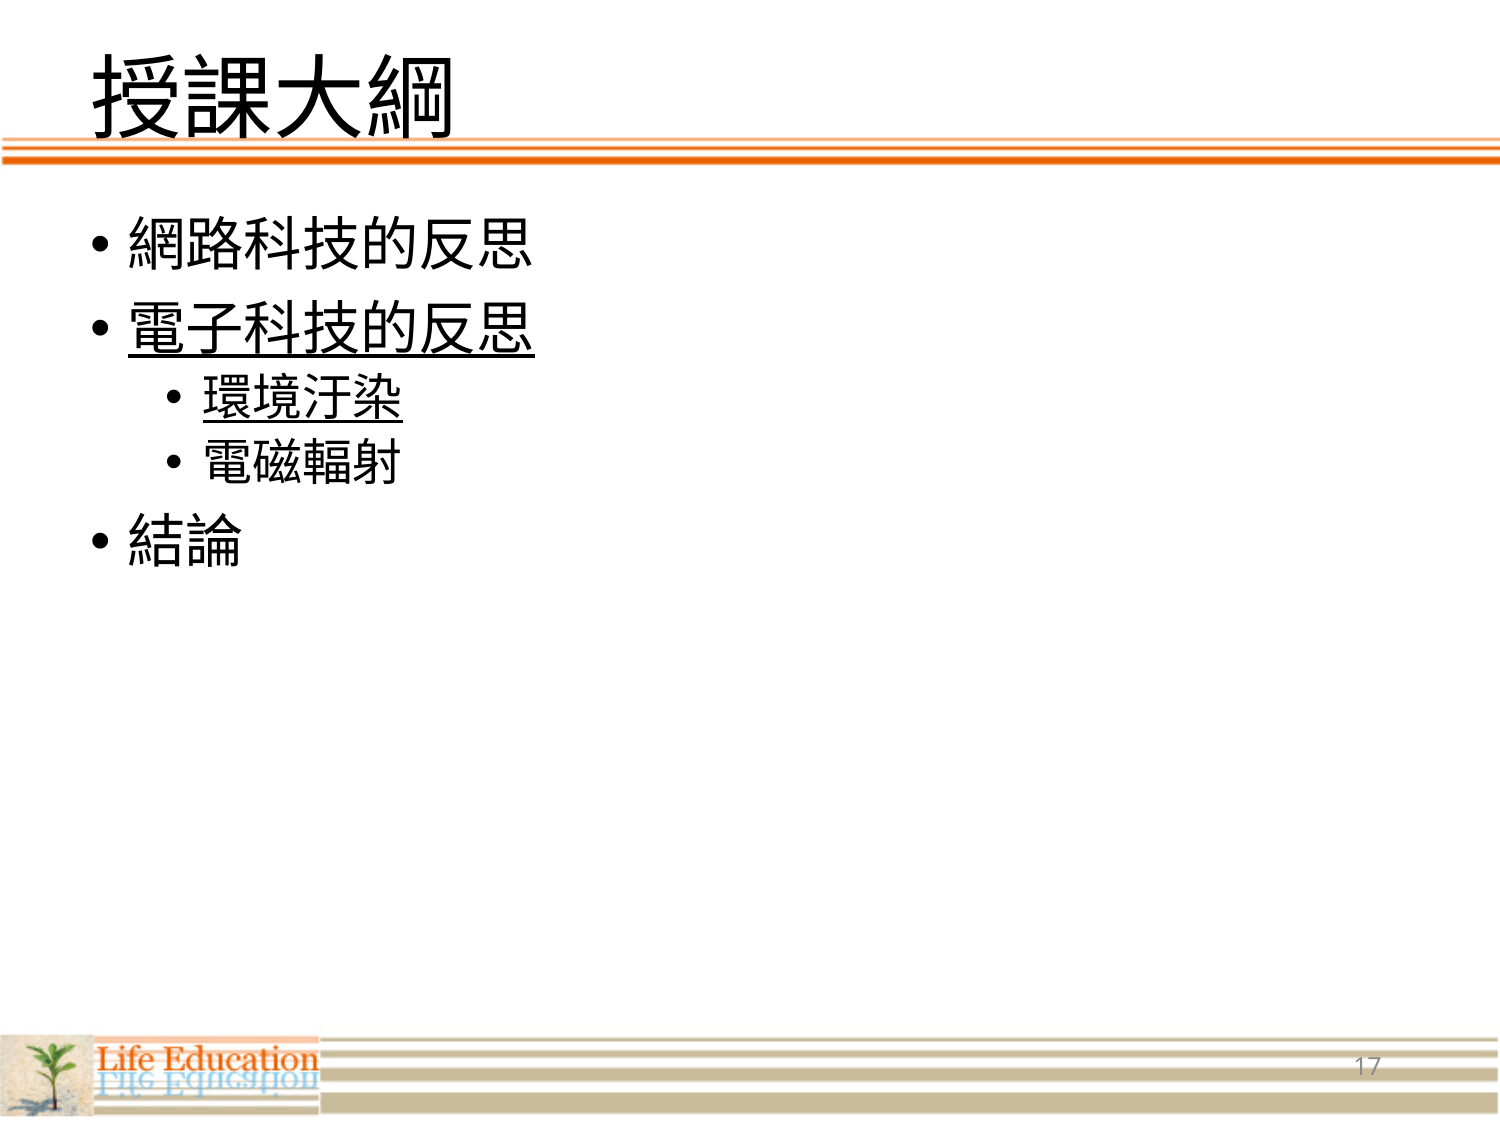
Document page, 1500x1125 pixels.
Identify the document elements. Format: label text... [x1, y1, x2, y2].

list 網路科技的反思 電子科技的反思 環境汙染 電磁輻射 結論 [75, 208, 1425, 1005]
slide_number 17 [1059, 1042, 1397, 1103]
title 授課大綱 [75, 45, 1425, 173]
picture [0, 116, 1500, 1125]
